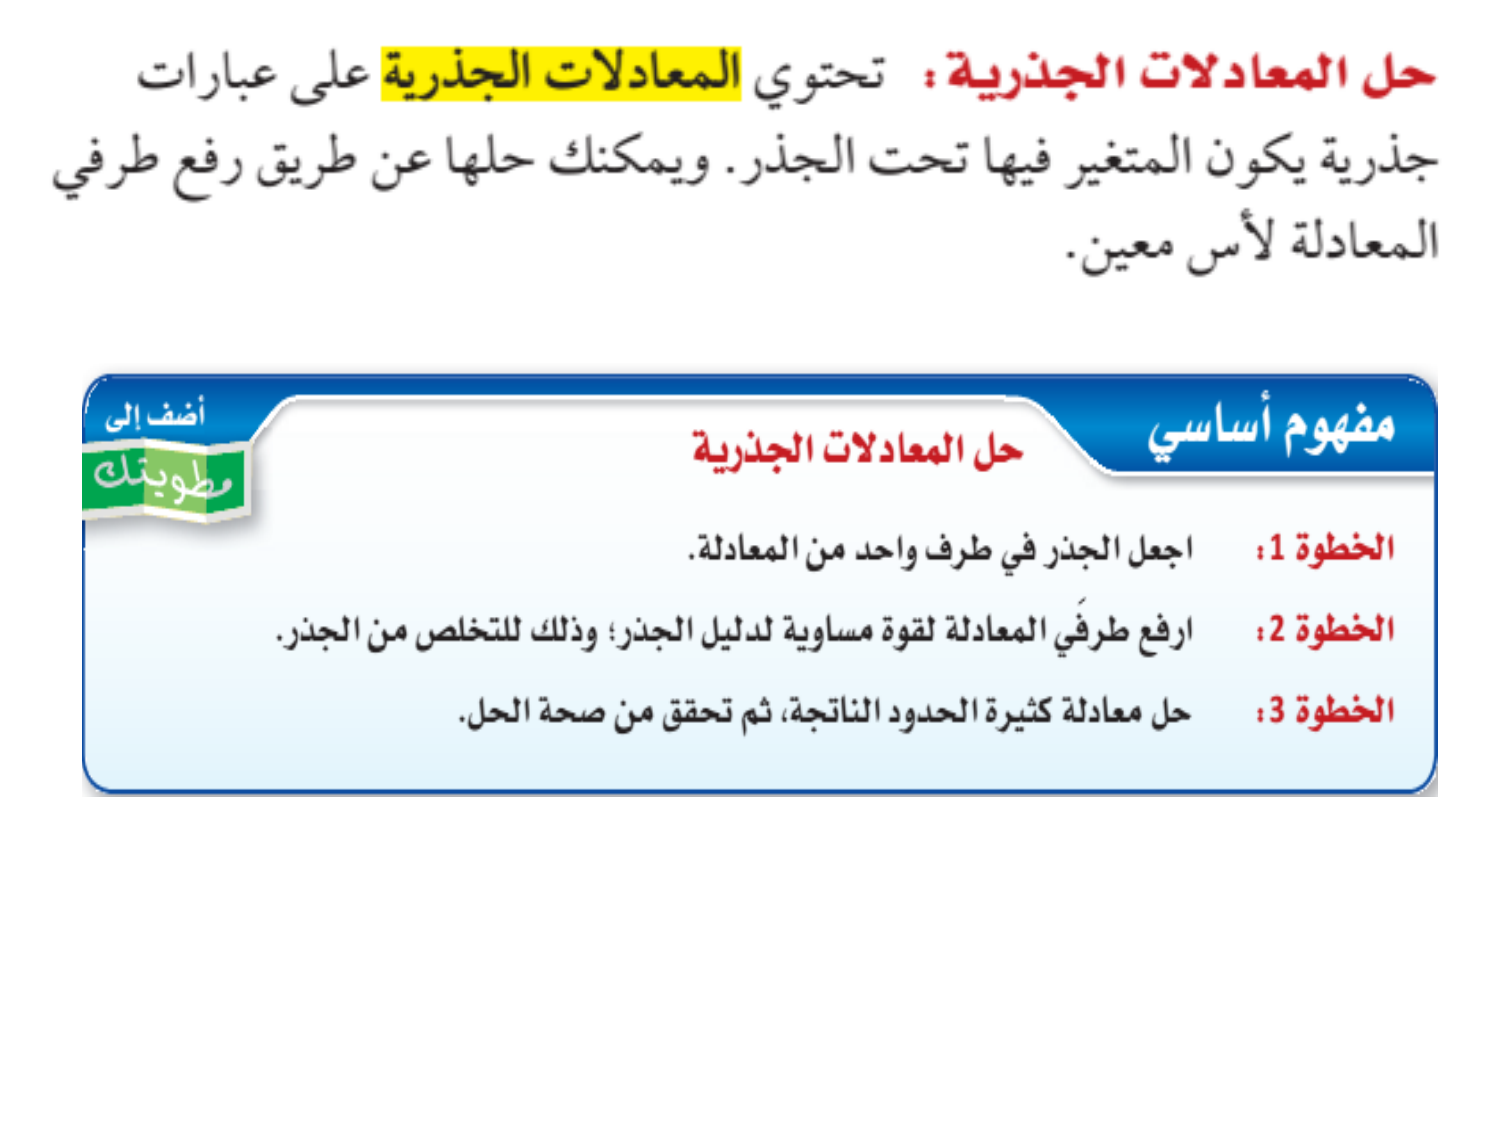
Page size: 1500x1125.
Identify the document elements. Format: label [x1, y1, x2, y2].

picture [34, 9, 1477, 305]
picture [81, 362, 1438, 798]
